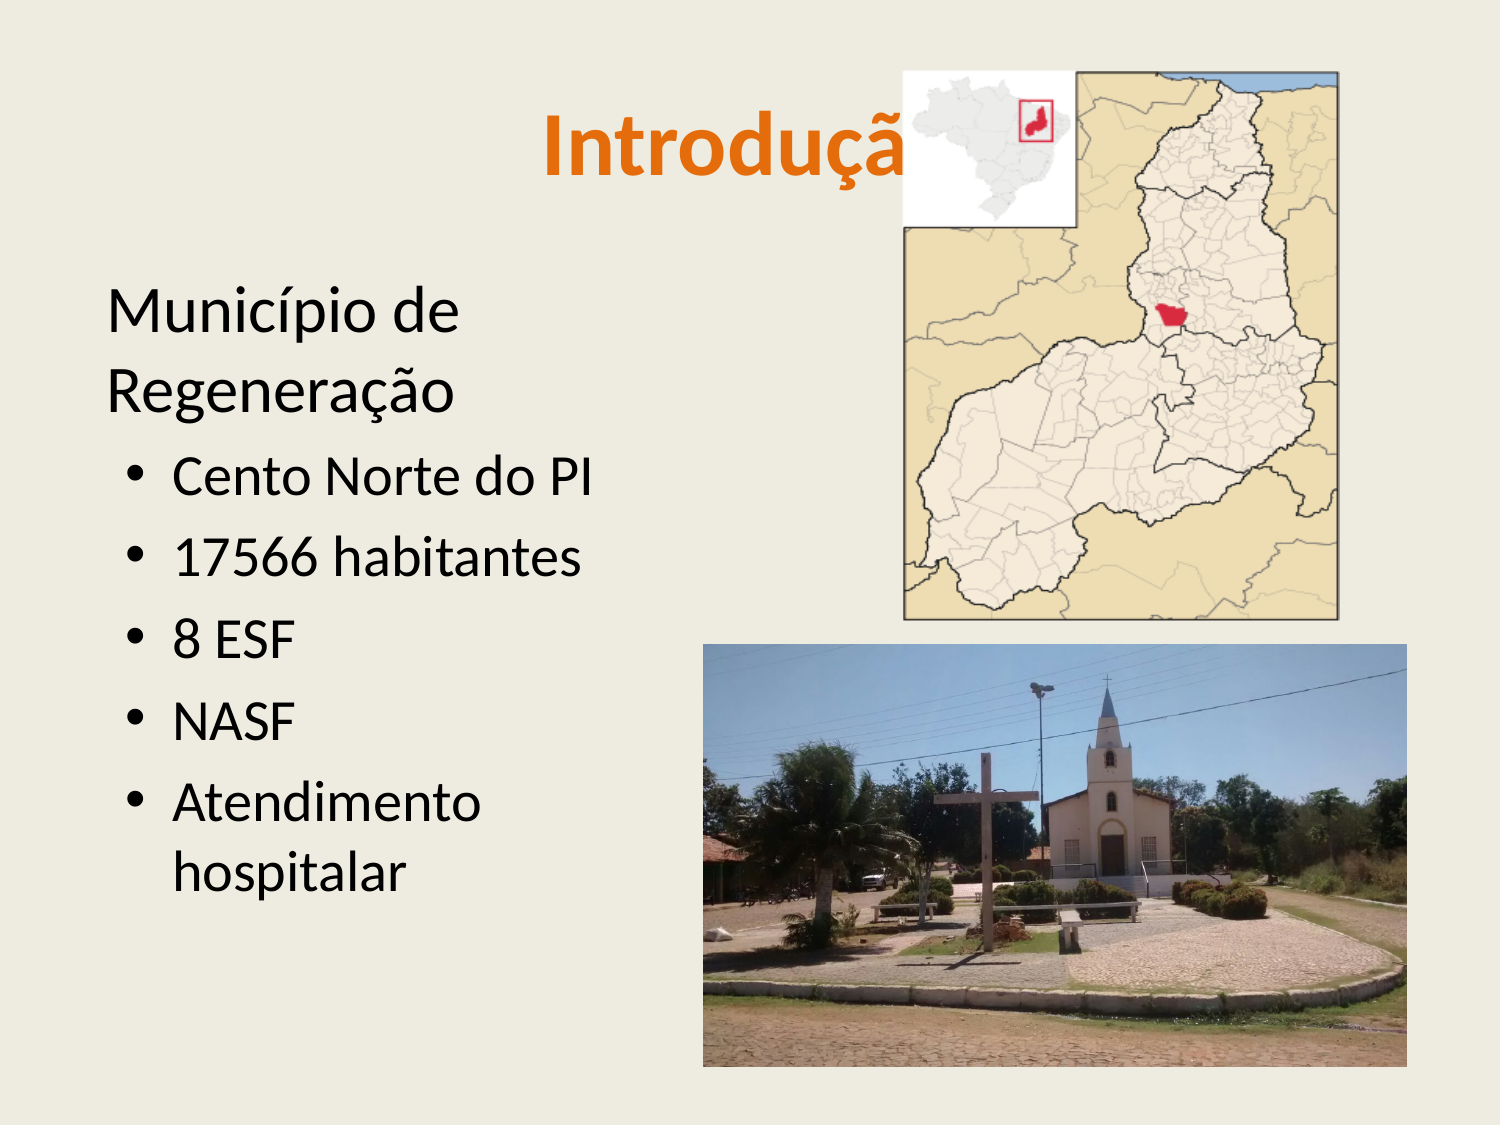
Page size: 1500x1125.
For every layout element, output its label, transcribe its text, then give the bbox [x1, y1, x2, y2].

list Município de Regeneração Cento Norte do PI 17566 habitantes 8 ESF NASF Atendimento hospitalar [35, 257, 711, 1001]
picture [901, 69, 1341, 622]
picture [702, 643, 1407, 1067]
title Introdução [75, 45, 1425, 233]
